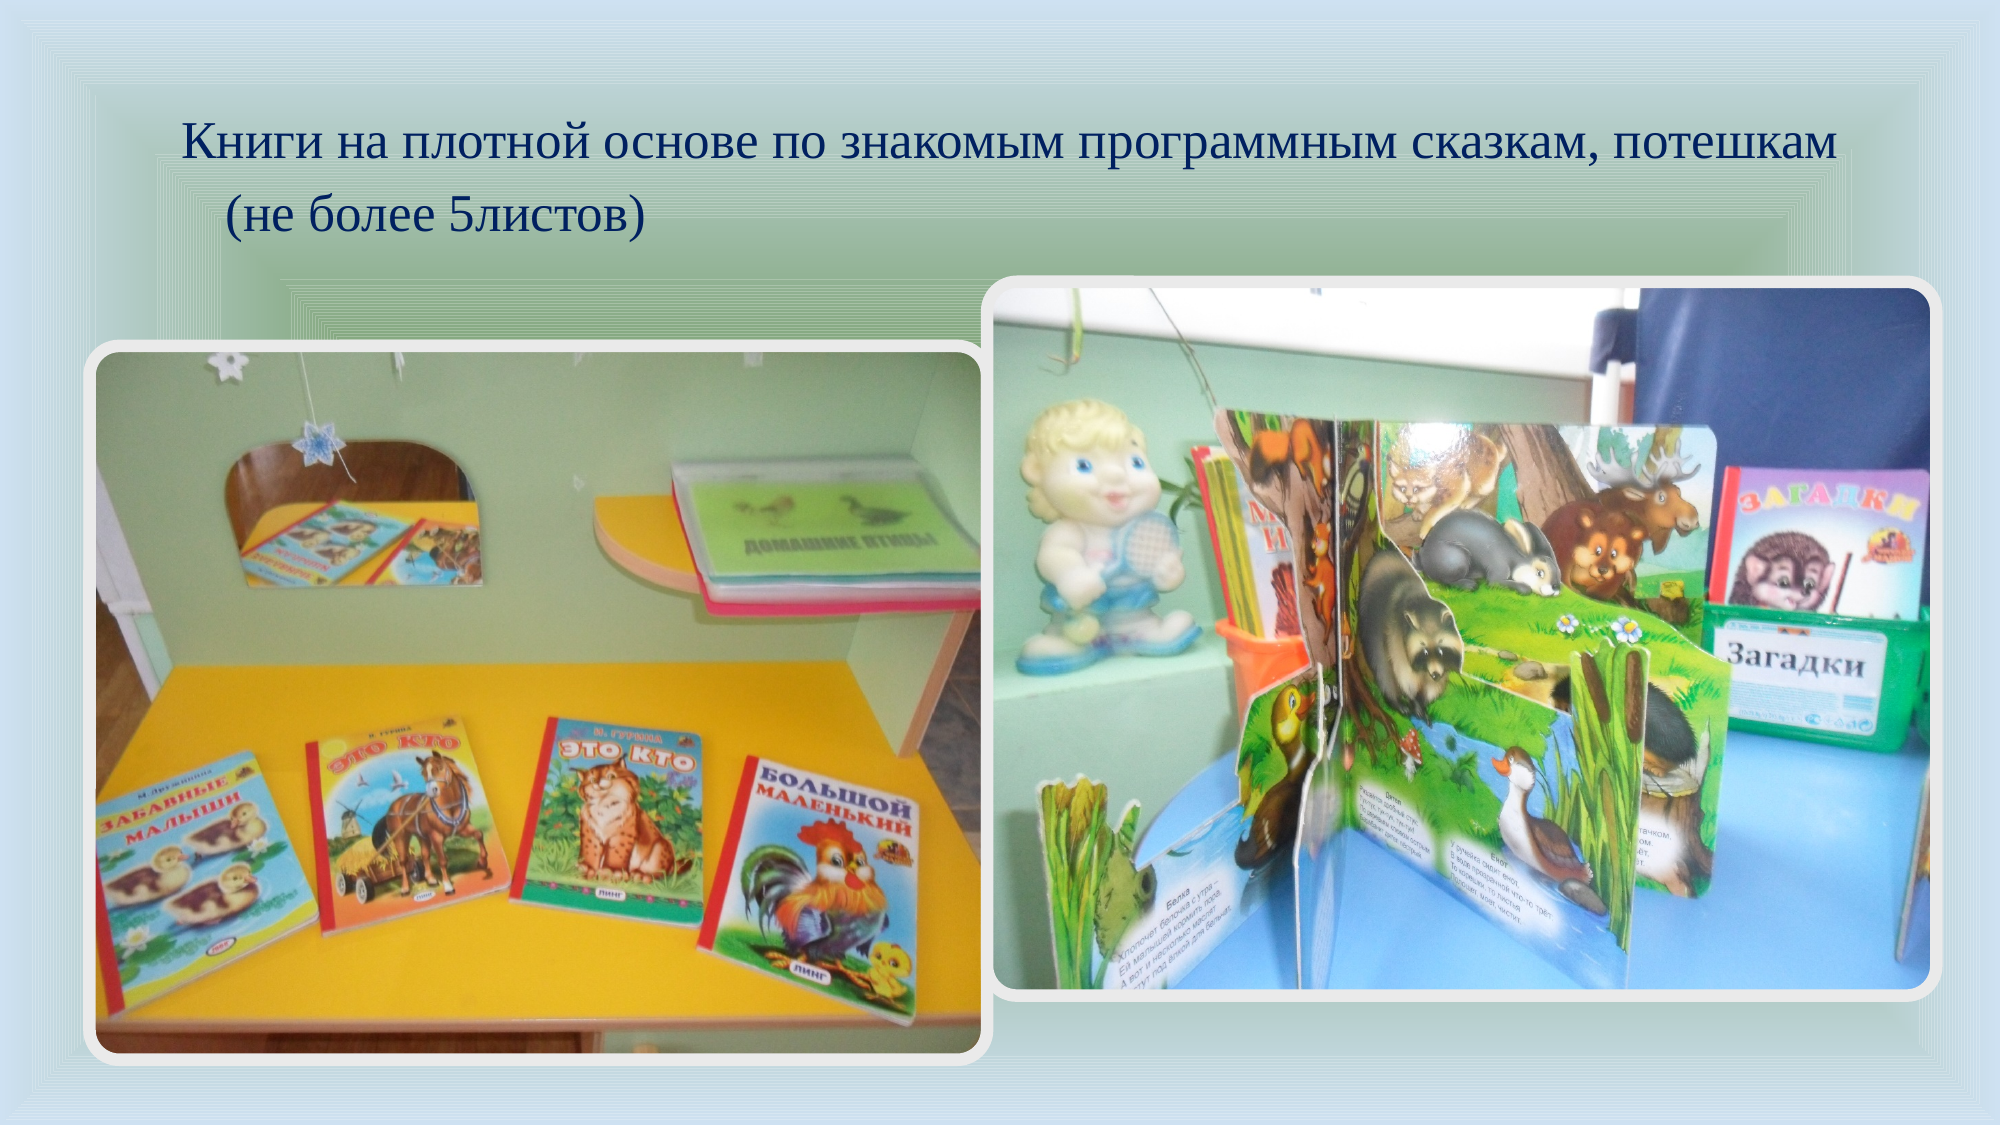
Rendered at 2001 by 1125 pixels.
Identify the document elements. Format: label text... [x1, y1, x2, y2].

picture [987, 281, 1937, 996]
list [89, 345, 988, 1060]
title Книги на плотной основе по знакомым программным сказкам, потешкам (не более 5листов) [166, 87, 1892, 345]
